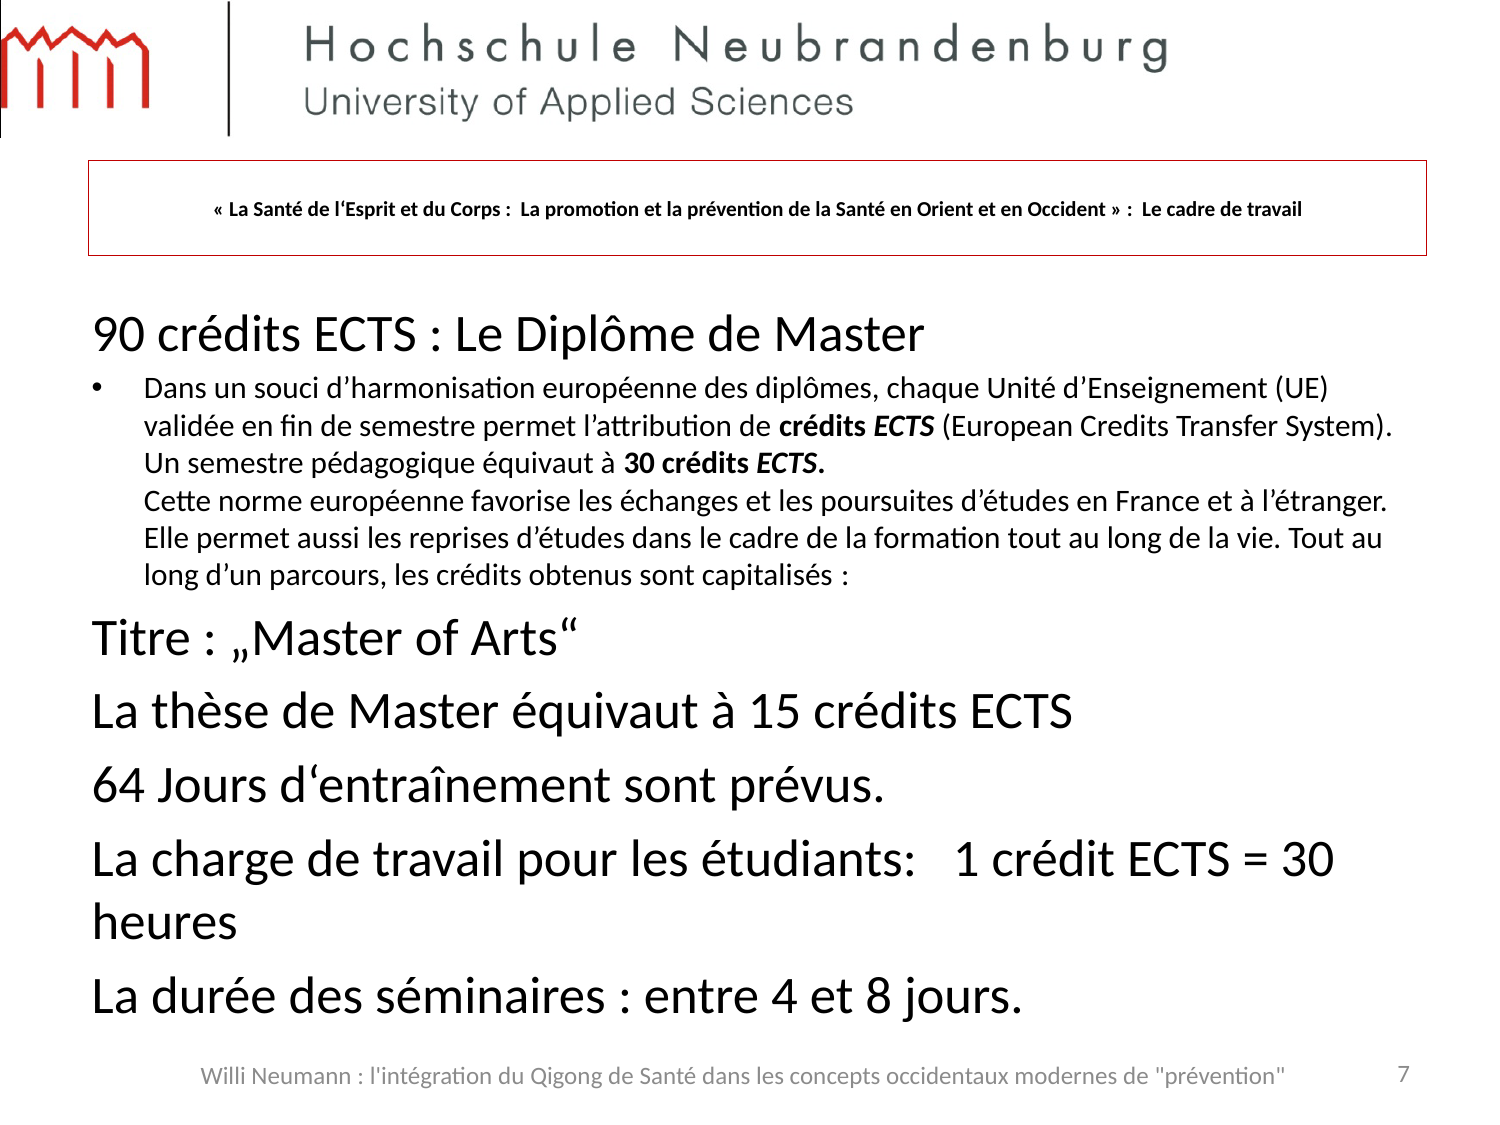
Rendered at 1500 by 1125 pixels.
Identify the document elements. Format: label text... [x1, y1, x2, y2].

footer Willi Neumann : l'intégration du Qigong de Santé dans les concepts occidentaux modernes de "prévention" [147, 1042, 1341, 1106]
title « La Santé de l‘Esprit et du Corps : La promotion et la prévention de la Santé en Orient et en Occident » : Le cadre de travail [88, 160, 1427, 256]
picture [0, 0, 1169, 138]
list 90 crédits ECTS : Le Diplôme de Master Dans un souci d’harmonisation européenne des diplômes, chaque Unité d’Enseignement (UE) validée en fin de semestre permet l’attribution de crédits ECTS (European Credits Transfer System). Un semestre pédagogique équivaut à 30 crédits ECTS. Cette norme européenne favorise les échanges et les poursuites d’études en France et à l’étranger. Elle permet aussi les reprises d’études dans le cadre de la formation tout au long de la vie. Tout au long d’un parcours, les crédits obtenus sont capitalisés : Titre : „Master of Arts“ La thèse de Master équivaut à 15 crédits ECTS 64 Jours d‘entraînement sont prévus. La charge de travail pour les étudiants: 1 crédit ECTS = 30 heures La durée des séminaires : entre 4 et 8 jours. [76, 290, 1427, 1035]
slide_number 7 [1074, 1042, 1425, 1103]
